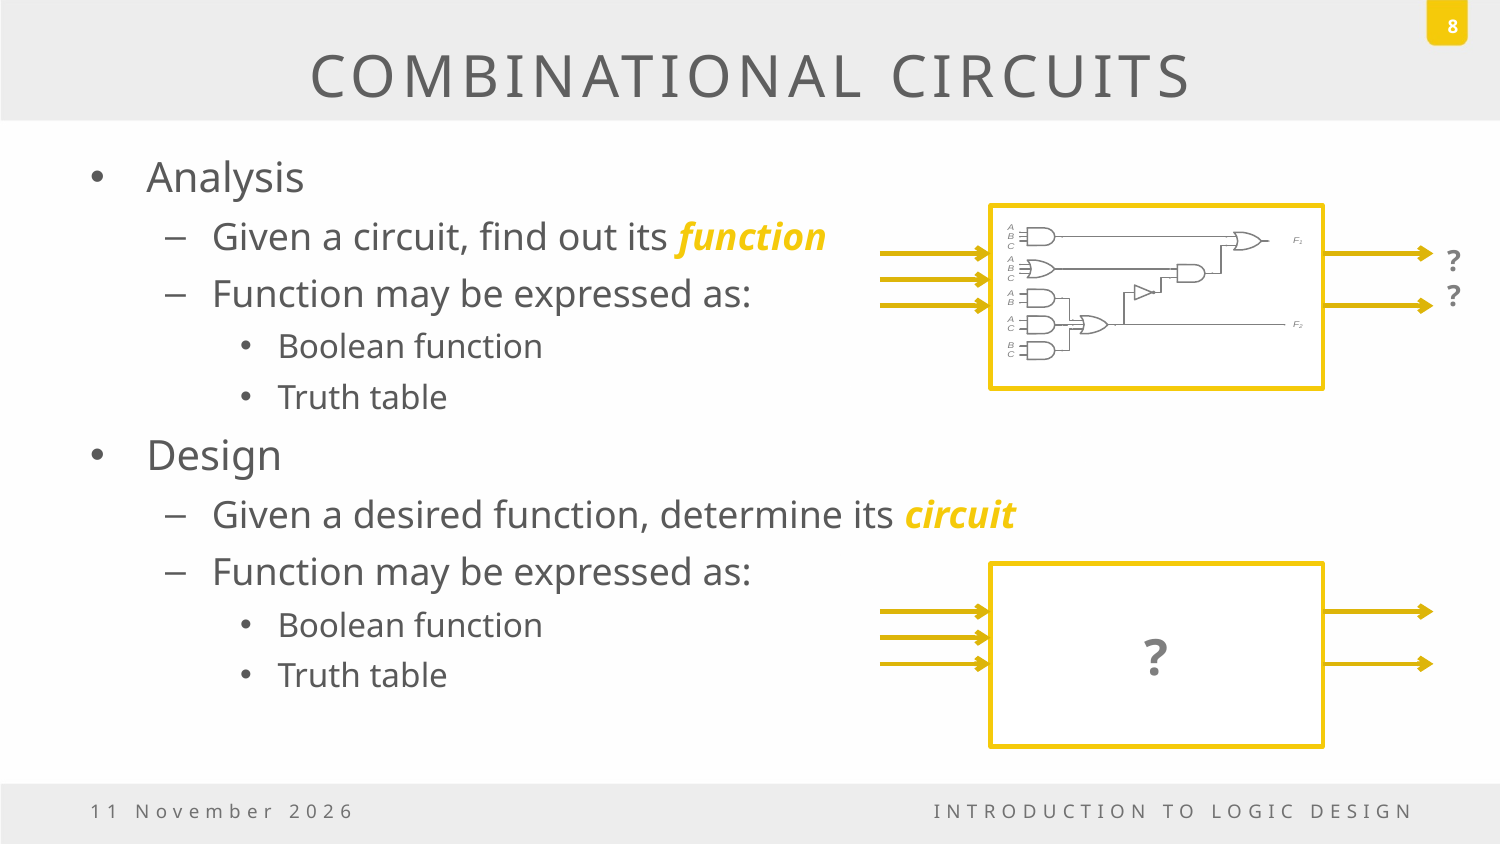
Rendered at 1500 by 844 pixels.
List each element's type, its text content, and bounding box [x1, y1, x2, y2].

footer INTRODUCTION TO LOGIC DESIGN [785, 790, 1425, 836]
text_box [879, 205, 1475, 389]
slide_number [75, 790, 425, 836]
slide_number 8 [1411, 11, 1474, 44]
picture [0, 0, 1500, 844]
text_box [879, 563, 1434, 747]
list Analysis Given a circuit, find out its function Function may be expressed as: Boolean function Truth table Design Given a desired function, determine its circuit Function may be expressed as: Boolean function Truth table [75, 138, 1425, 754]
title COMBINATIONAL CIRCUITS [75, 33, 1425, 115]
